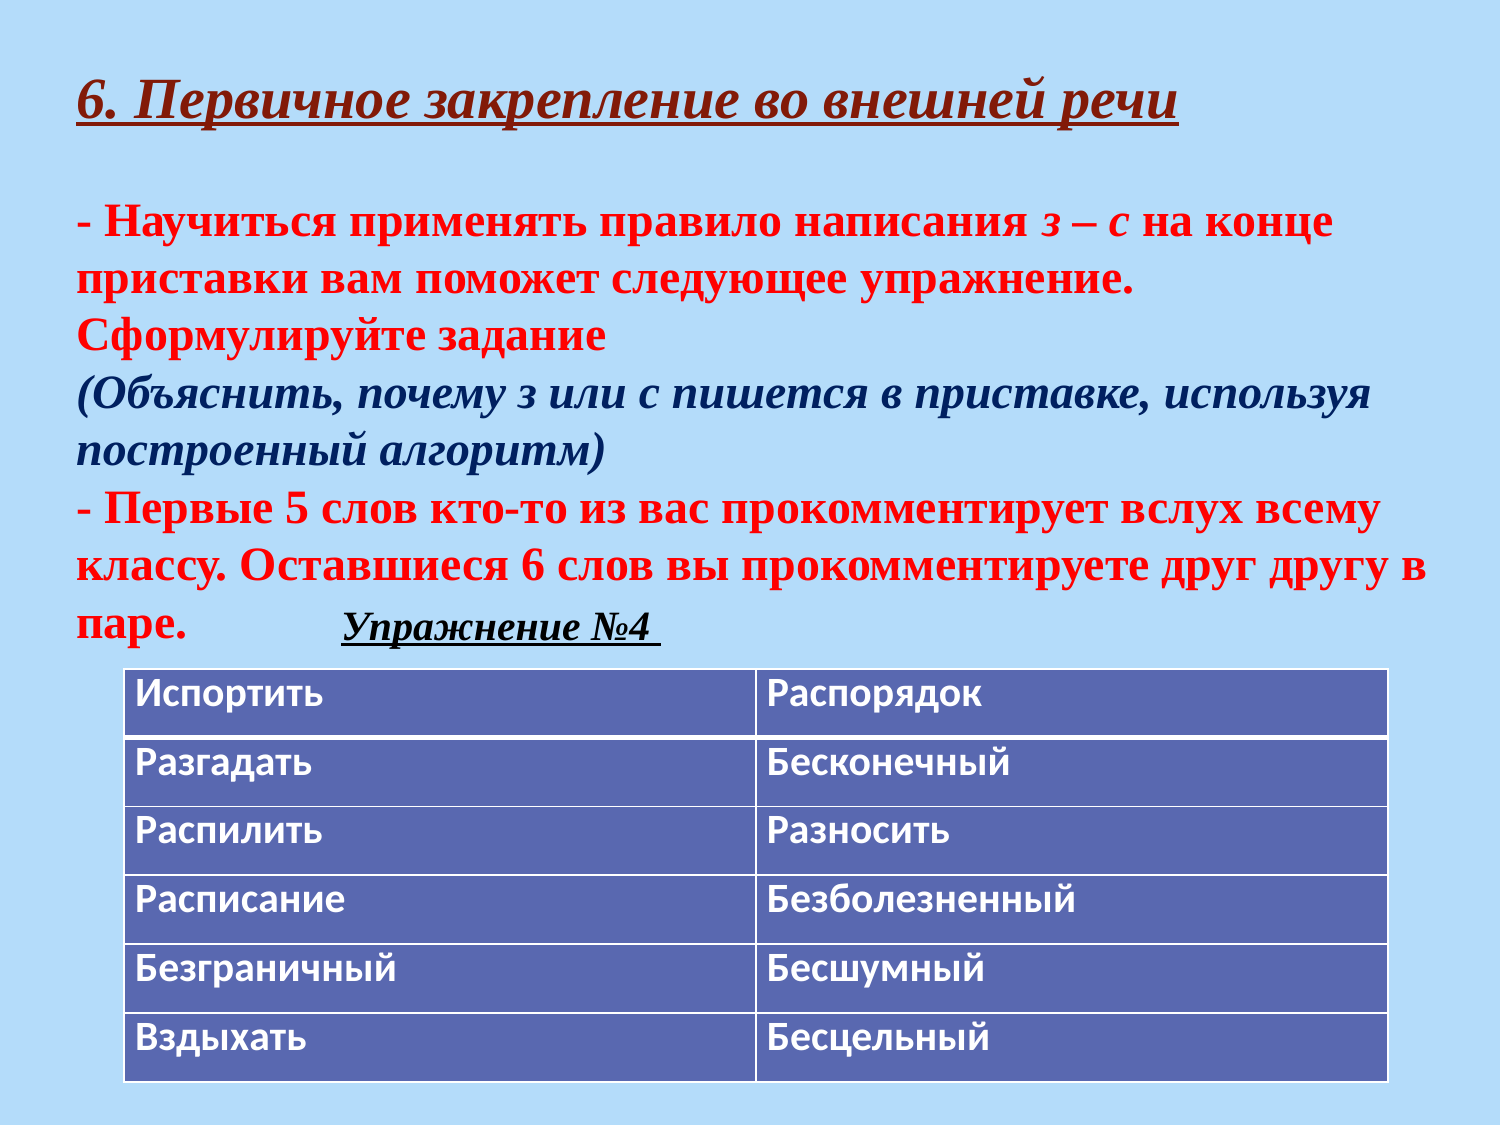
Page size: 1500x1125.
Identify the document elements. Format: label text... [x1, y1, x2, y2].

table_cell Безболезненный [757, 876, 1387, 943]
table_cell Бесцельный [757, 1014, 1387, 1081]
table_cell Распилить [125, 807, 755, 874]
table_cell Разгадать [125, 740, 755, 806]
table_cell Бесконечный [757, 740, 1387, 806]
table_cell Вздыхать [125, 1014, 755, 1081]
text_box 6. Первичное закрепление во внешней речи - Научиться применять правило написания з – с на конце приставки вам поможет следующее упражнение. Сформулируйте задание (Объяснить, почему з или с пишется в приставке, используя построенный алгоритм) - Первые 5 слов кто-то из вас прокомментирует вслух всему классу. Оставшиеся 6 слов вы прокомментируете друг другу в паре. [61, 53, 1468, 656]
table_cell Безграничный [125, 945, 755, 1012]
table_cell Бесшумный [757, 945, 1387, 1012]
table_cell Расписание [125, 876, 755, 943]
table_header Испортить [125, 670, 755, 735]
text_box Упражнение №4 [326, 591, 765, 707]
table_cell Разносить [757, 807, 1387, 874]
table_header Распорядок [757, 670, 1387, 735]
